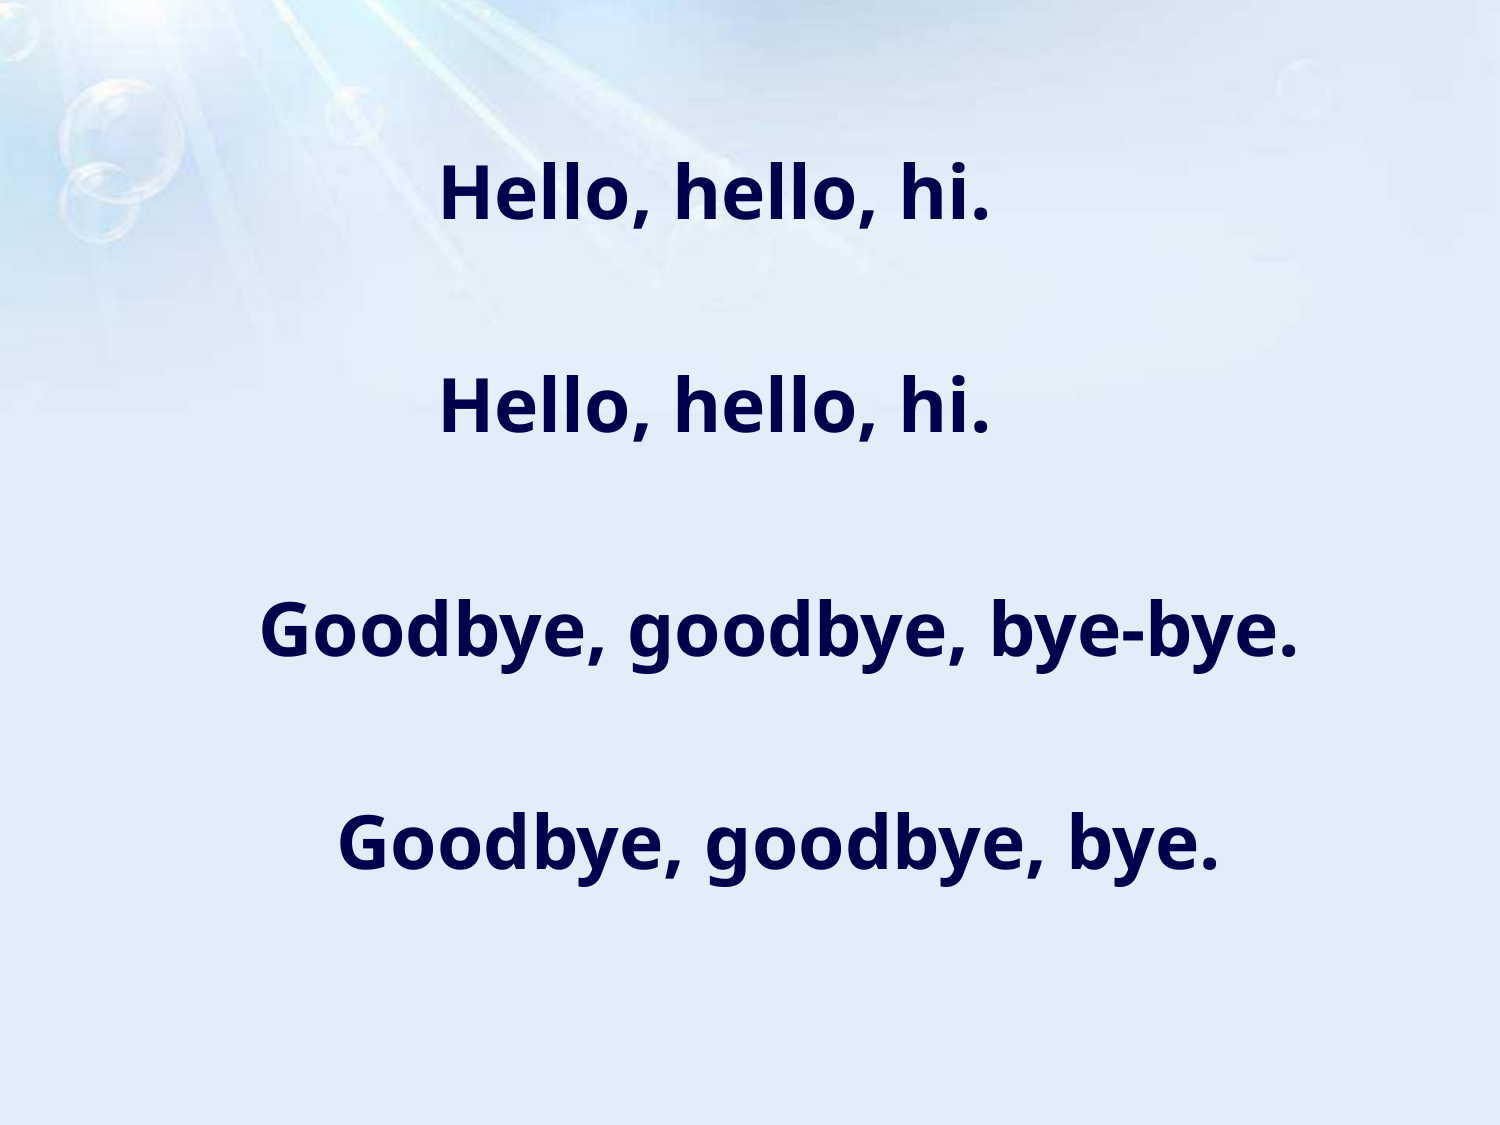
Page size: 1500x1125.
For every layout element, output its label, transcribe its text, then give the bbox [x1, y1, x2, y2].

text_box Hello, hello, hi. [422, 349, 1009, 455]
text_box Hello, hello, hi. [422, 137, 1009, 242]
text_box Goodbye, goodbye, bye. [321, 786, 1237, 892]
picture [0, 0, 1500, 1125]
text_box Goodbye, goodbye, bye-bye. [244, 574, 1317, 679]
